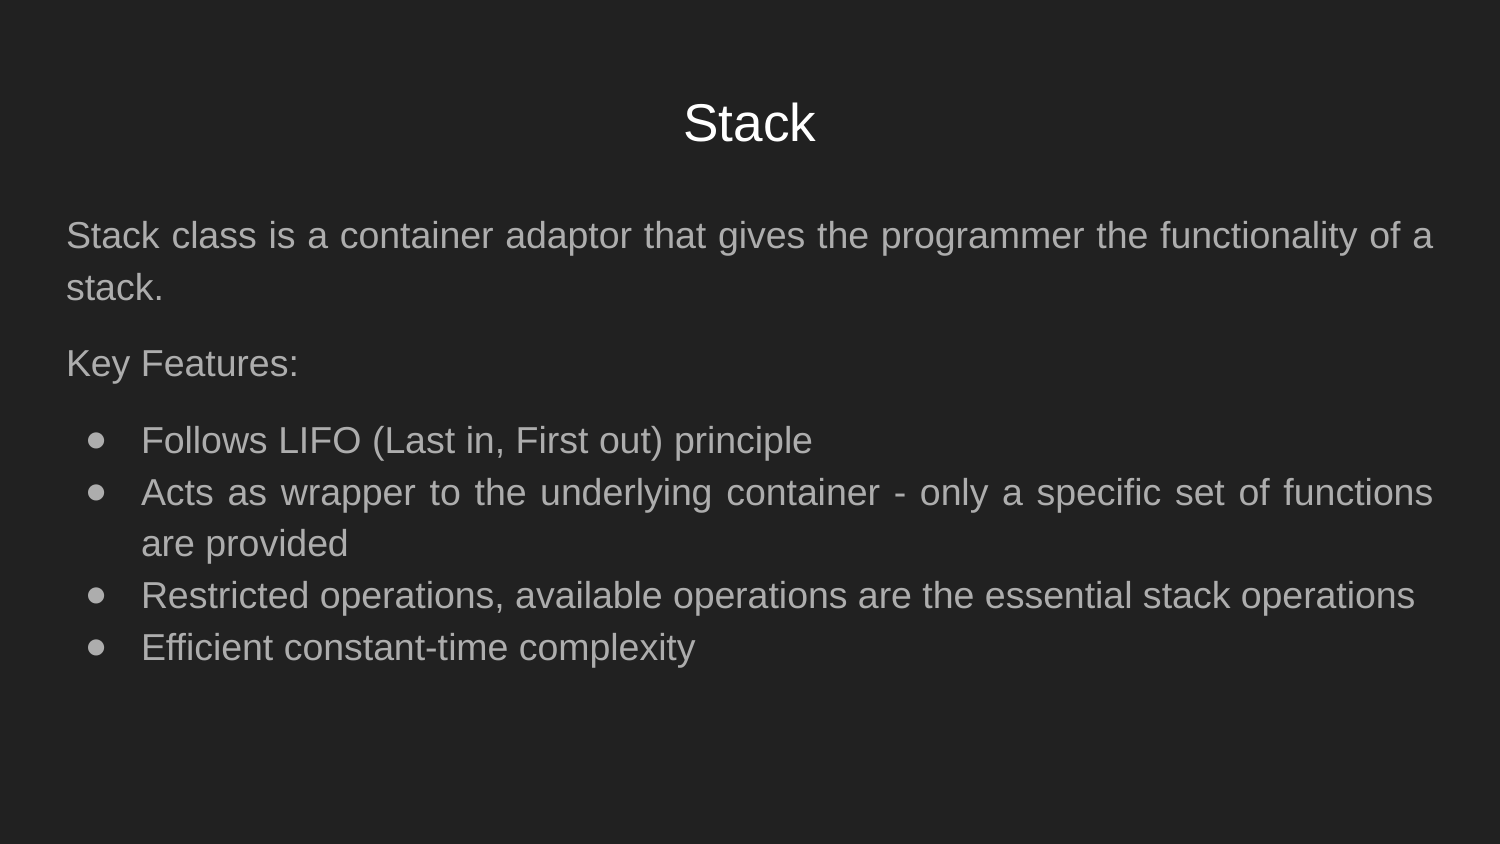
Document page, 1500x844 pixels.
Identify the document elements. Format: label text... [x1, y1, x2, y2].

title Stack [51, 72, 1449, 167]
list Stack class is a container adaptor that gives the programmer the functionality of a stack. Key Features: Follows LIFO (Last in, First out) principle Acts as wrapper to the underlying container - only a specific set of functions are provided Restricted operations, available operations are the essential stack operations Efficient constant-time complexity [51, 189, 1449, 750]
